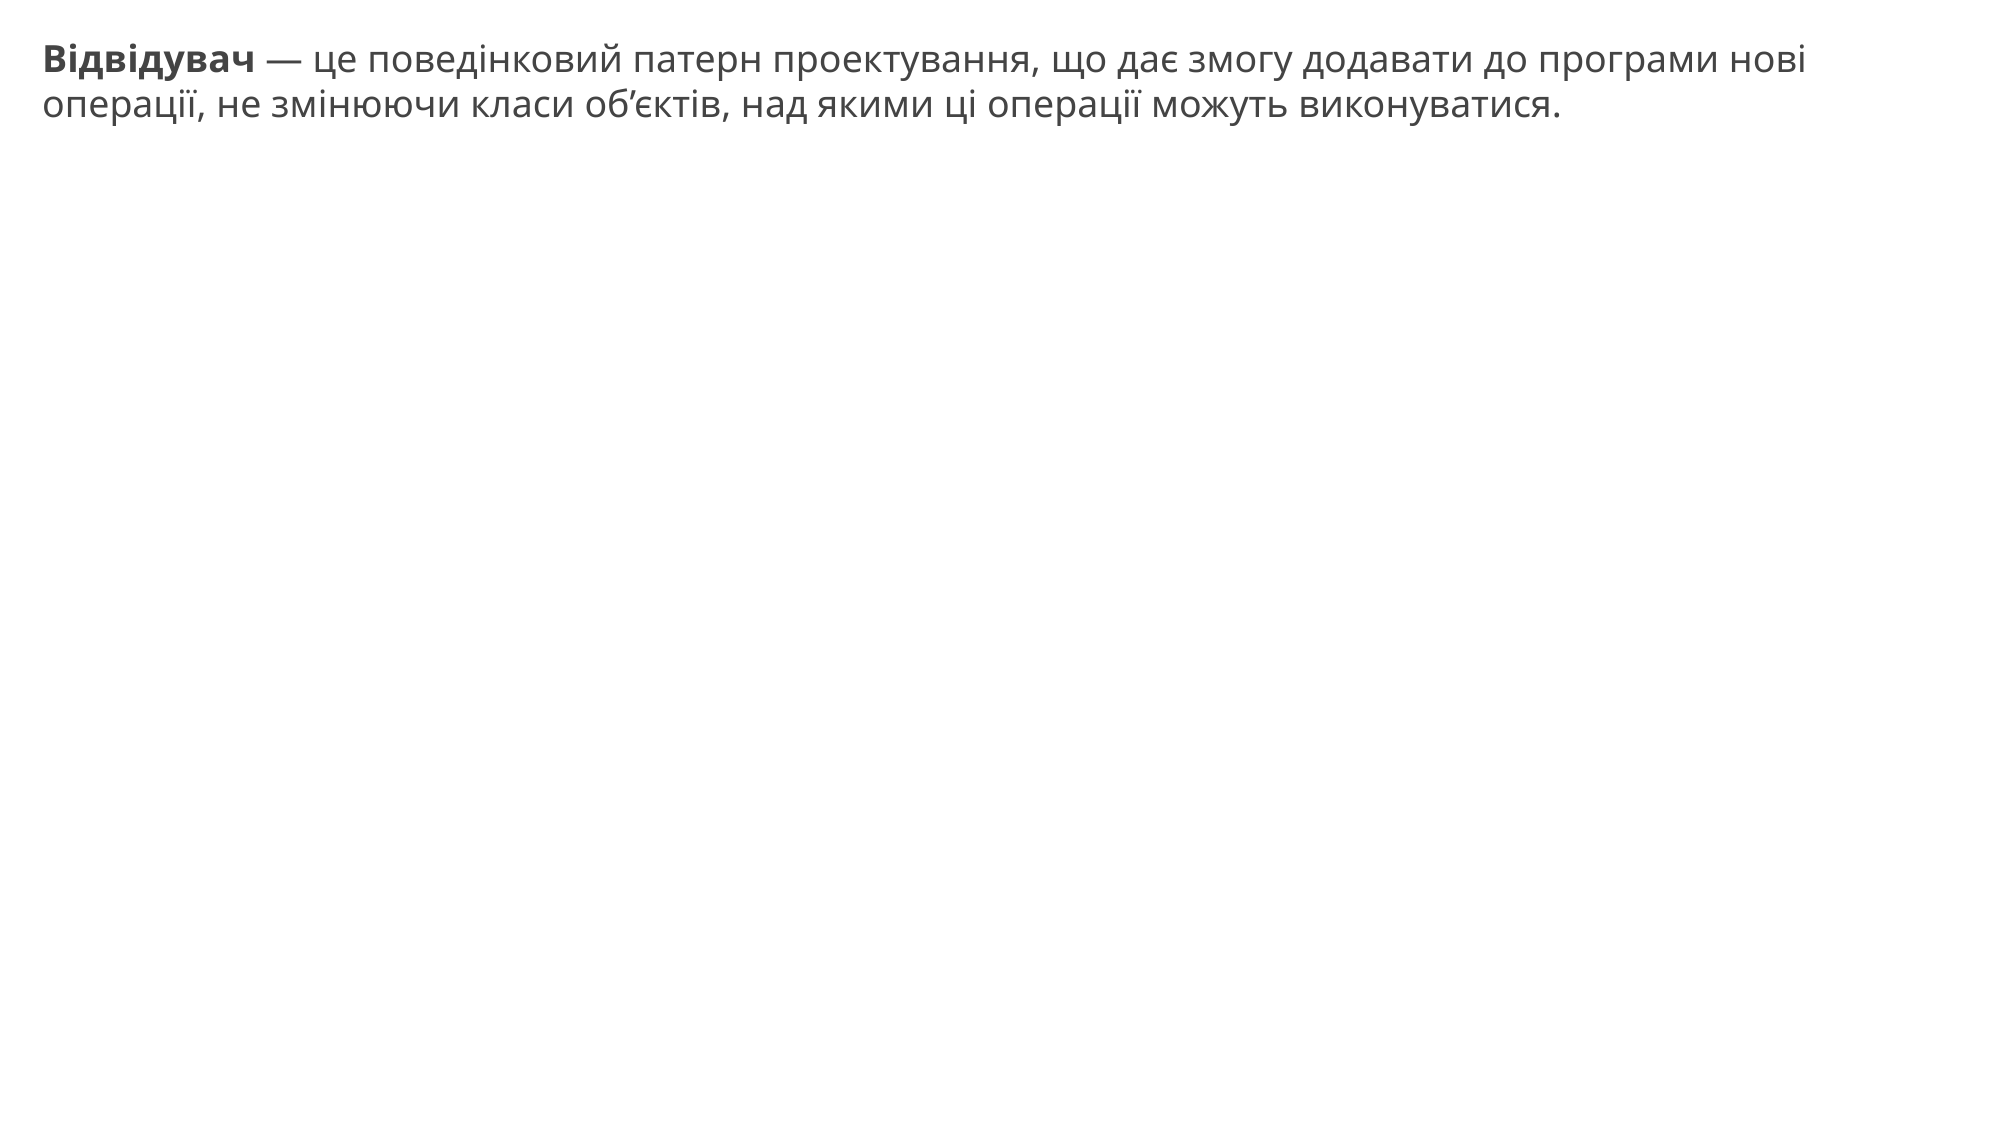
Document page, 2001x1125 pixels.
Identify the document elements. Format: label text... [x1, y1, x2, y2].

text_box Відвідувач — це поведінковий патерн проектування, що дає змогу додавати до програми нові операції, не змінюючи класи об’єктів, над якими ці операції можуть виконуватися. [27, 27, 1944, 132]
